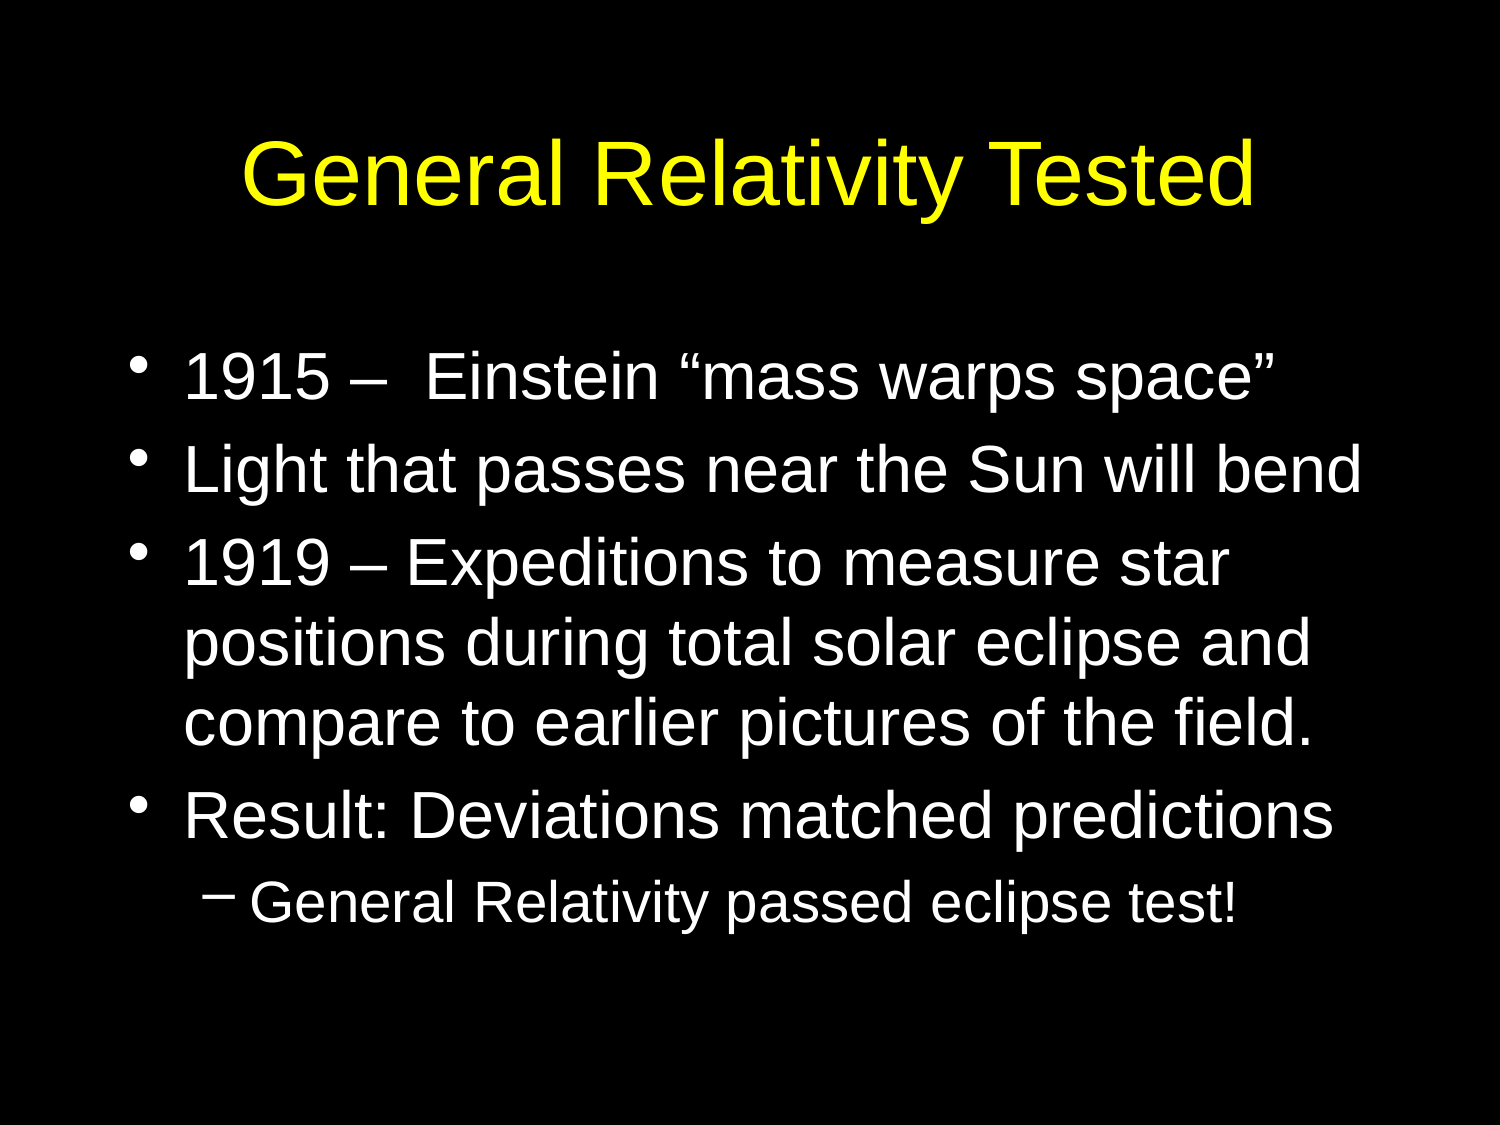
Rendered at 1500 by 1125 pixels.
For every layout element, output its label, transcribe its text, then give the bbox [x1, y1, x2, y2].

list 1915 – Einstein “mass warps space” Light that passes near the Sun will bend 1919 – Expeditions to measure star positions during total solar eclipse and compare to earlier pictures of the field. Result: Deviations matched predictions General Relativity passed eclipse test! [112, 324, 1388, 1001]
title General Relativity Tested [112, 74, 1388, 263]
